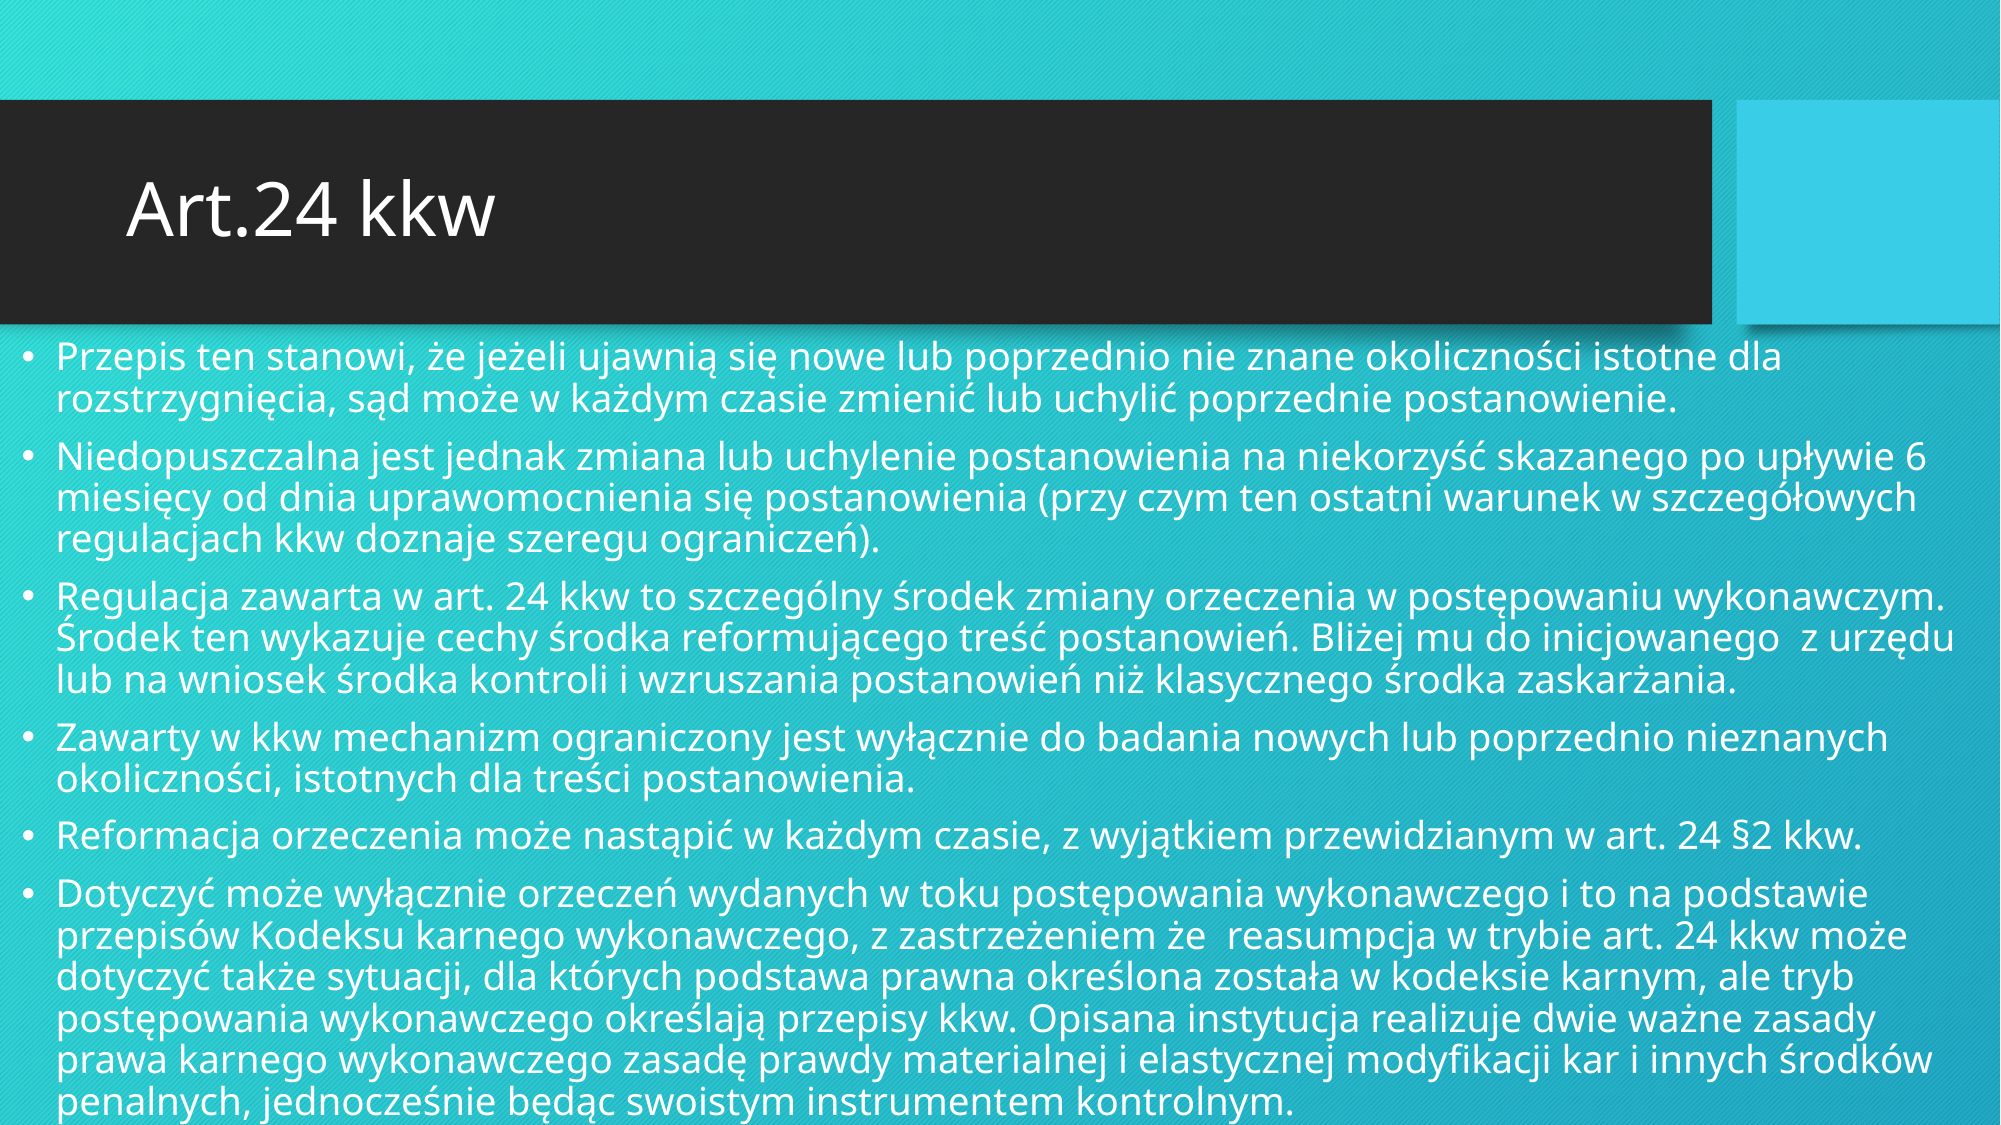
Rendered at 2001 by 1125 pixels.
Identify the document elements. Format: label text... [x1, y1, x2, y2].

title Art.24 kkw [111, 123, 1689, 301]
picture [0, 325, 1713, 330]
picture [1736, 325, 2000, 330]
list Przepis ten stanowi, że jeżeli ujawnią się nowe lub poprzednio nie znane okoliczności istotne dla rozstrzygnięcia, sąd może w każdym czasie zmienić lub uchylić poprzednie postanowienie. Niedopuszczalna jest jednak zmiana lub uchylenie postanowienia na niekorzyść skazanego po upływie 6 miesięcy od dnia uprawomocnienia się postanowienia (przy czym ten ostatni warunek w szczegółowych regulacjach kkw doznaje szeregu ograniczeń). Regulacja zawarta w art. 24 kkw to szczególny środek zmiany orzeczenia w postępowaniu wykonawczym. Środek ten wykazuje cechy środka reformującego treść postanowień. Bliżej mu do inicjowanego z urzędu lub na wniosek środka kontroli i wzruszania postanowień niż klasycznego środka zaskarżania. Zawarty w kkw mechanizm ograniczony jest wyłącznie do badania nowych lub poprzednio nieznanych okoliczności, istotnych dla treści postanowienia. Reformacja orzeczenia może nastąpić w każdym czasie, z wyjątkiem przewidzianym w art. 24 §2 kkw. Dotyczyć może wyłącznie orzeczeń wydanych w toku postępowania wykonawczego i to na podstawie przepisów Kodeksu karnego wykonawczego, z zastrzeżeniem że reasumpcja w trybie art. 24 kkw może dotyczyć także sytuacji, dla których podstawa prawna określona została w kodeksie karnym, ale tryb postępowania wykonawczego określają przepisy kkw. Opisana instytucja realizuje dwie ważne zasady prawa karnego wykonawczego zasadę prawdy materialnej i elastycznej modyfikacji kar i innych środków penalnych, jednocześnie będąc swoistym instrumentem kontrolnym. [0, 330, 2000, 1125]
